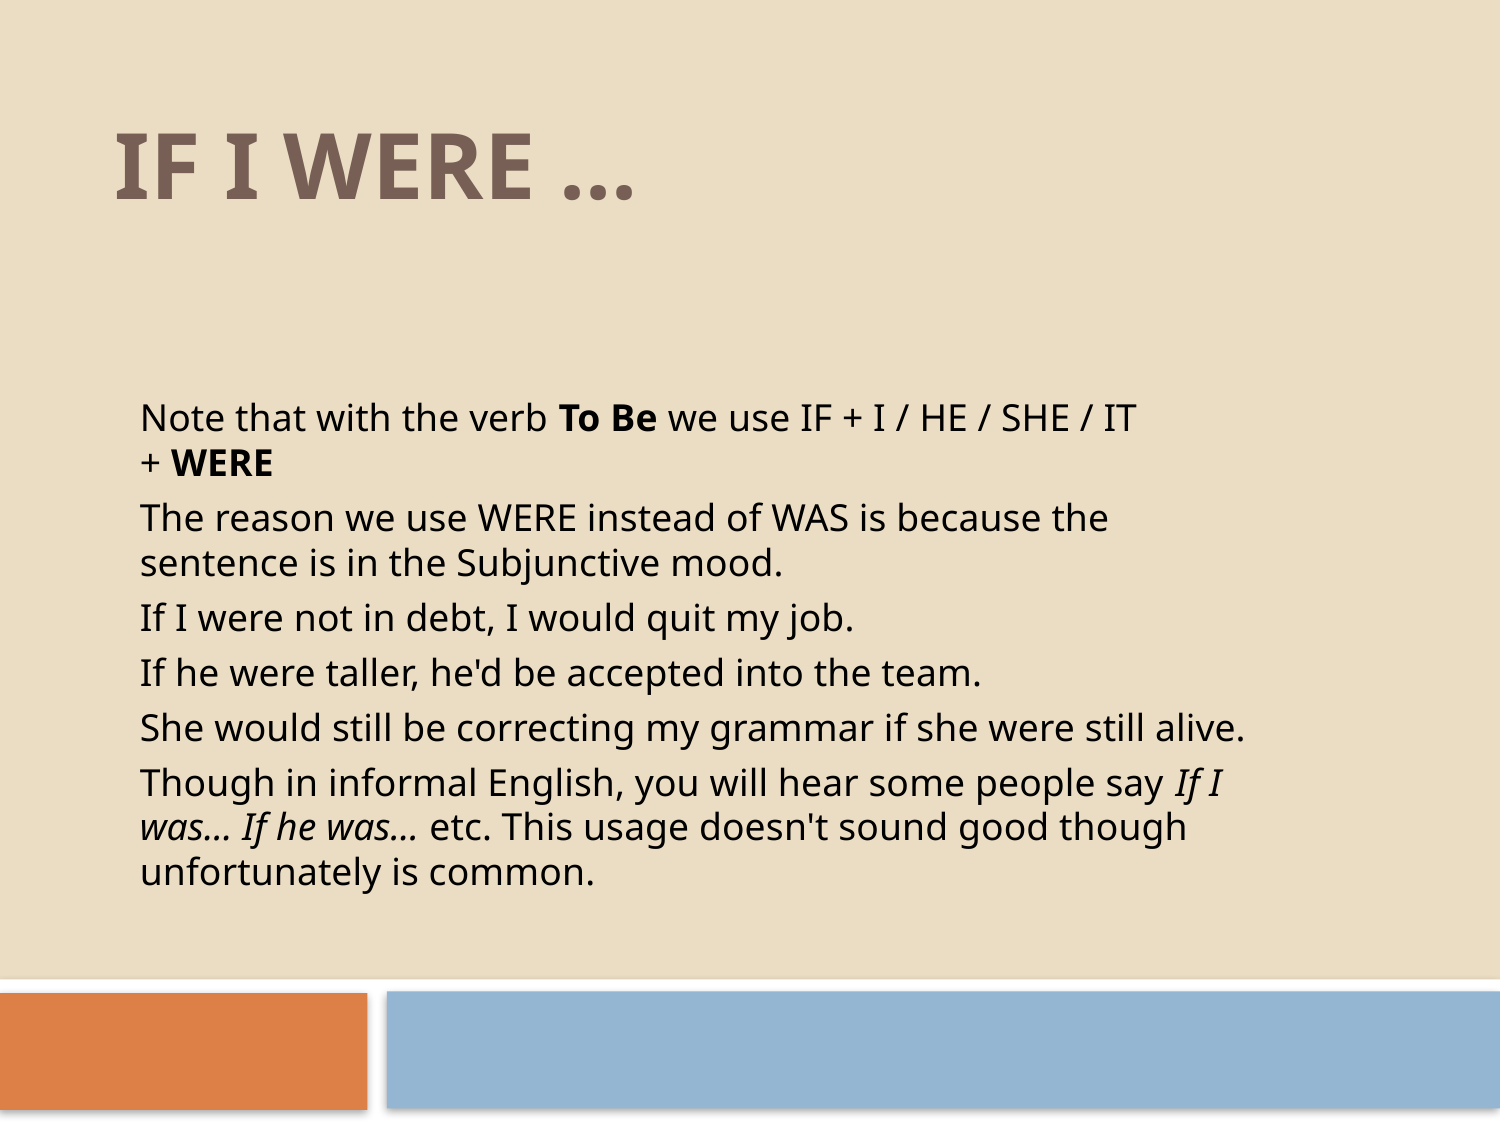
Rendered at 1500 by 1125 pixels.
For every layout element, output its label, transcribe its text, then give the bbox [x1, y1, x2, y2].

subtitle Note that with the verb To Be we use IF + I / HE / SHE / IT + WERE The reason we use WERE instead of WAS is because the sentence is in the Subjunctive mood. If I were not in debt, I would quit my job. If he were taller, he'd be accepted into the team. She would still be correcting my grammar if she were still alive. Though in informal English, you will hear some people say If I was... If he was... etc. This usage doesn't sound good though unfortunately is common. [125, 362, 1275, 925]
title If I were ... [99, 87, 1300, 225]
